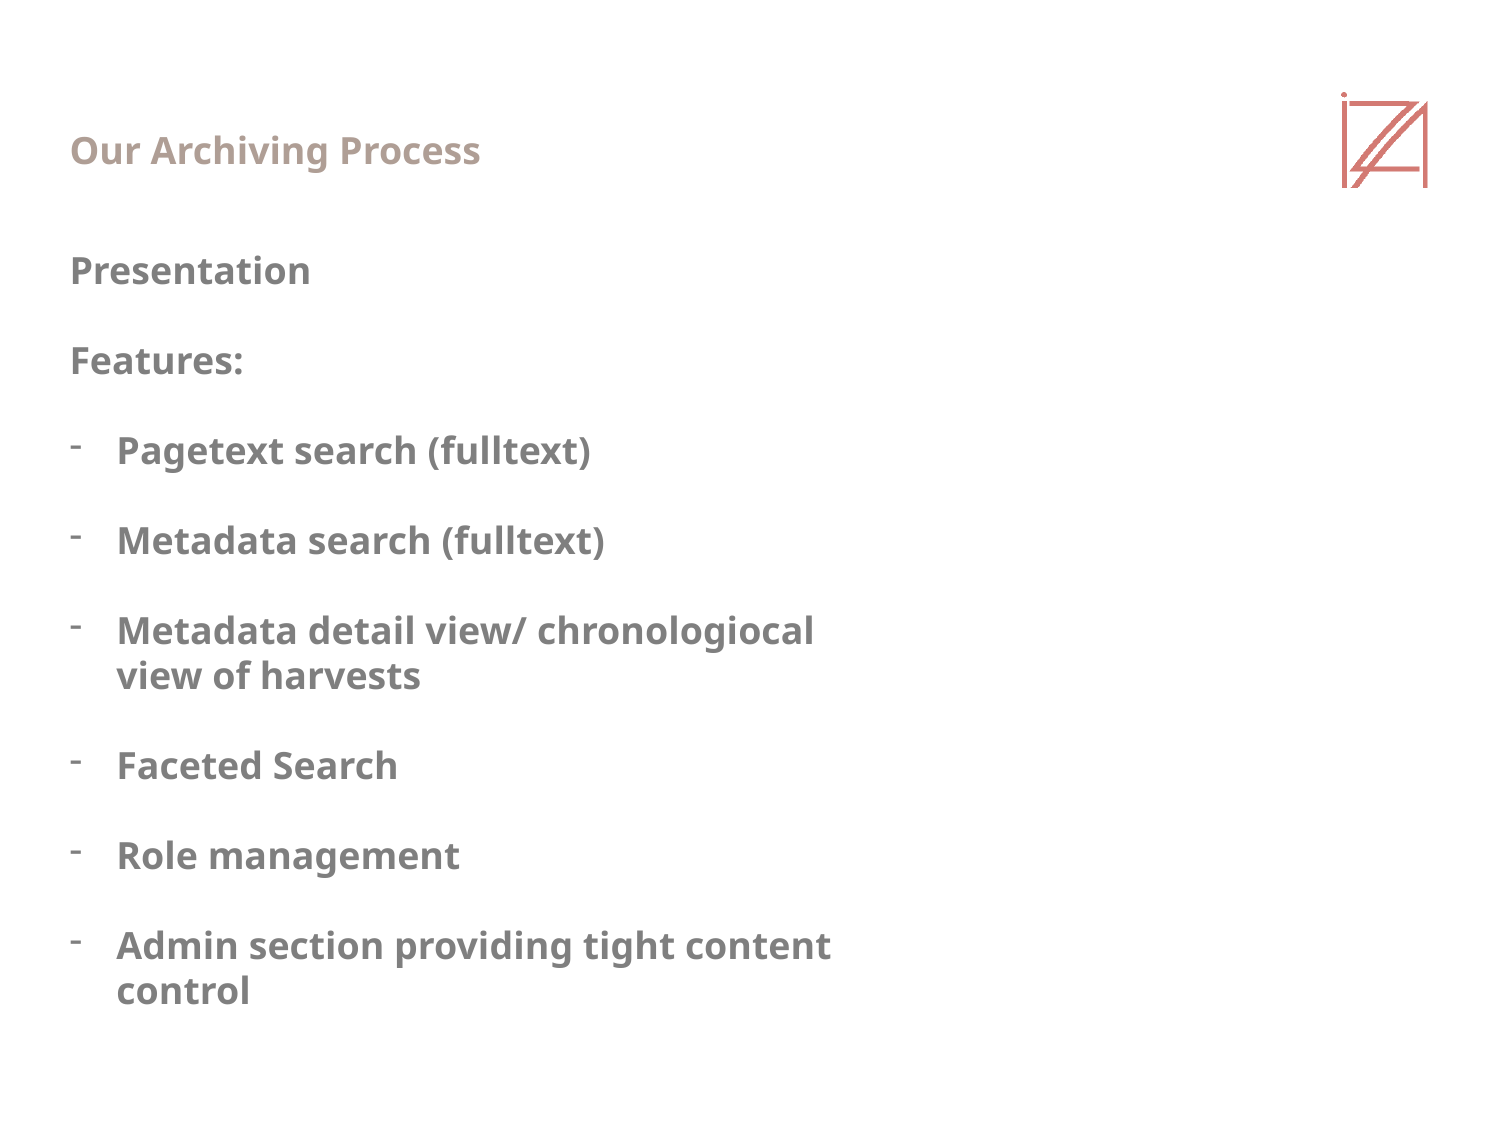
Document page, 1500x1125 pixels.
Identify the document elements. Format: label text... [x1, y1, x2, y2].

text_box Our Archiving Process [54, 120, 535, 225]
text_box Presentation Features: Pagetext search (fulltext) Metadata search (fulltext) Metadata detail view/ chronologiocal view of harvests Faceted Search Role management Admin section providing tight content control [54, 239, 915, 1020]
